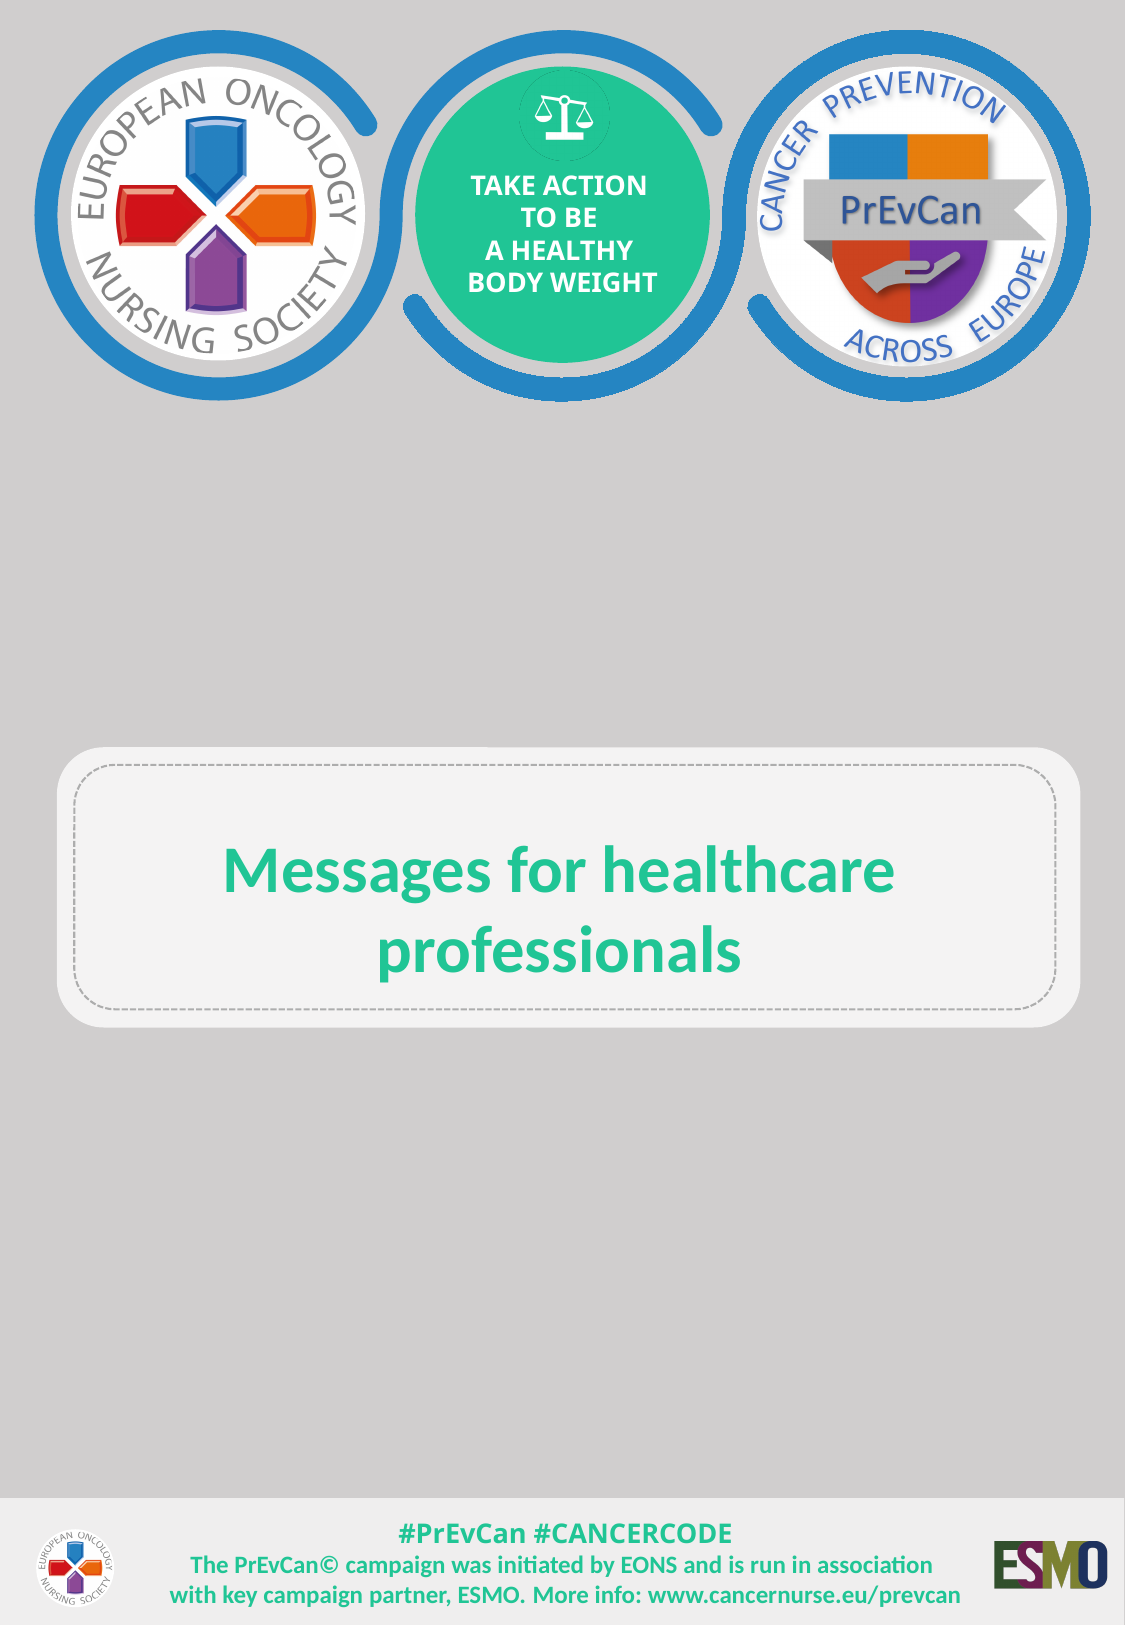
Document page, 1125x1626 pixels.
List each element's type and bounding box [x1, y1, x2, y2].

text_box [0, 30, 1125, 1625]
